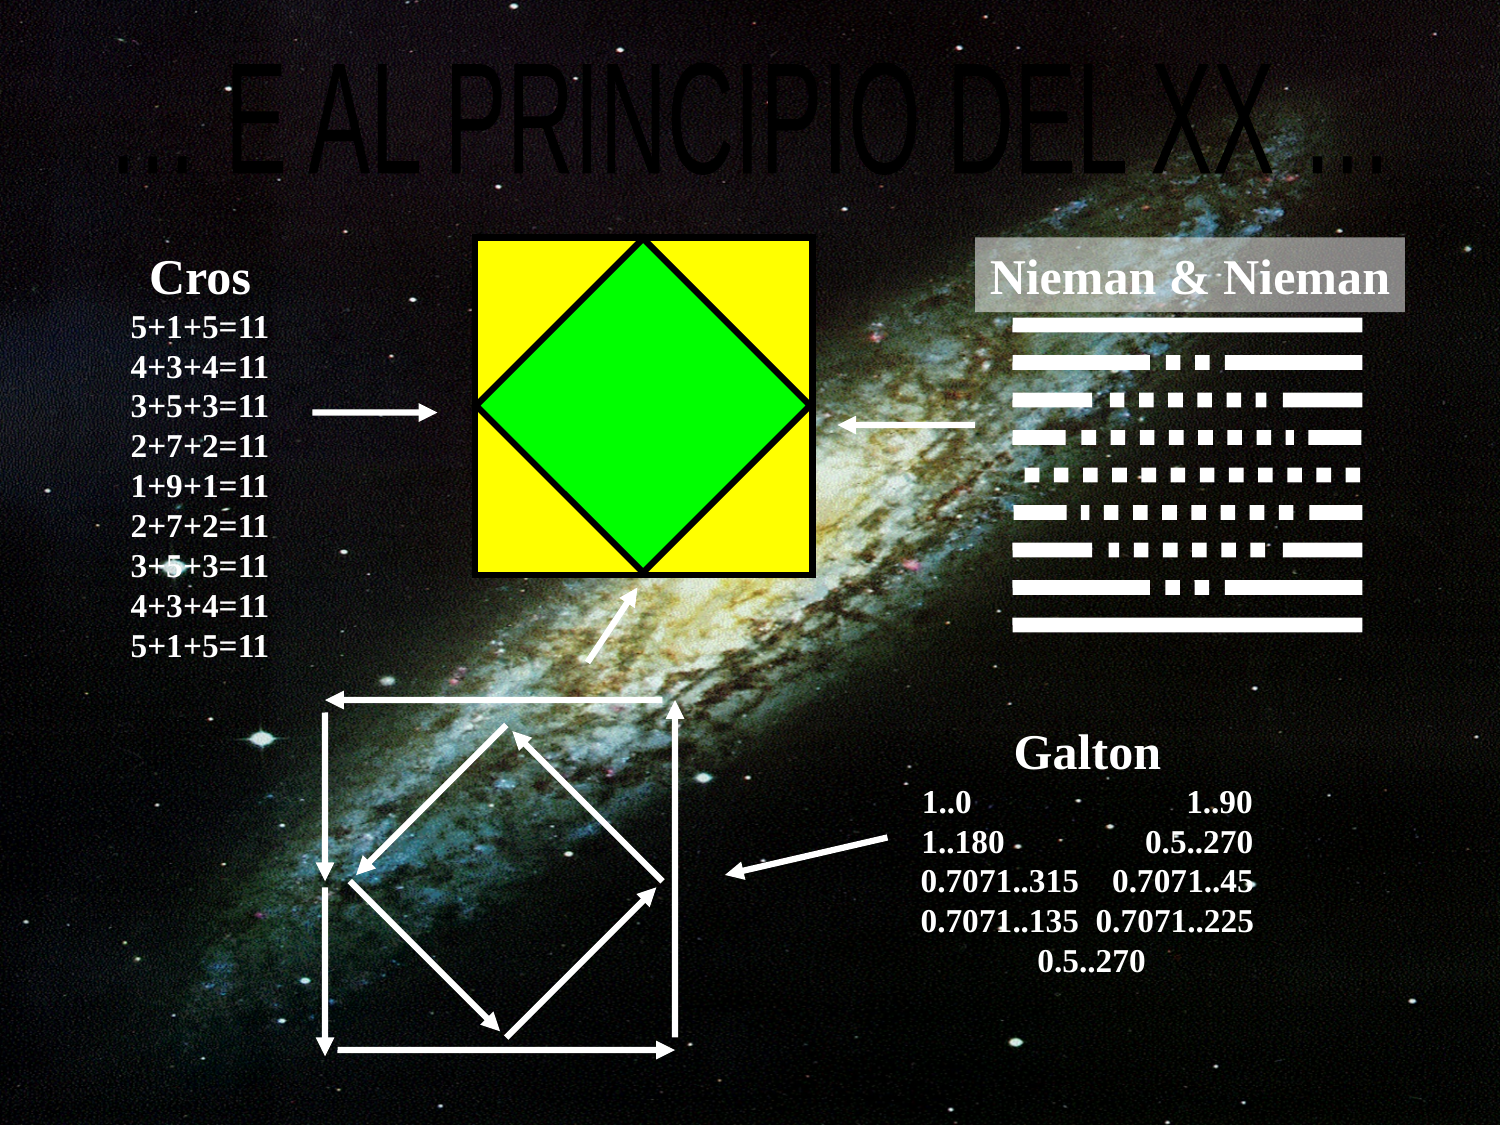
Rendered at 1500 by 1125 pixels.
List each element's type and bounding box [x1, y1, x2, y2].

text_box [99, 237, 438, 674]
text_box [837, 237, 1406, 626]
picture [0, 0, 1500, 1125]
text_box [724, 712, 1301, 989]
text_box [474, 237, 813, 576]
